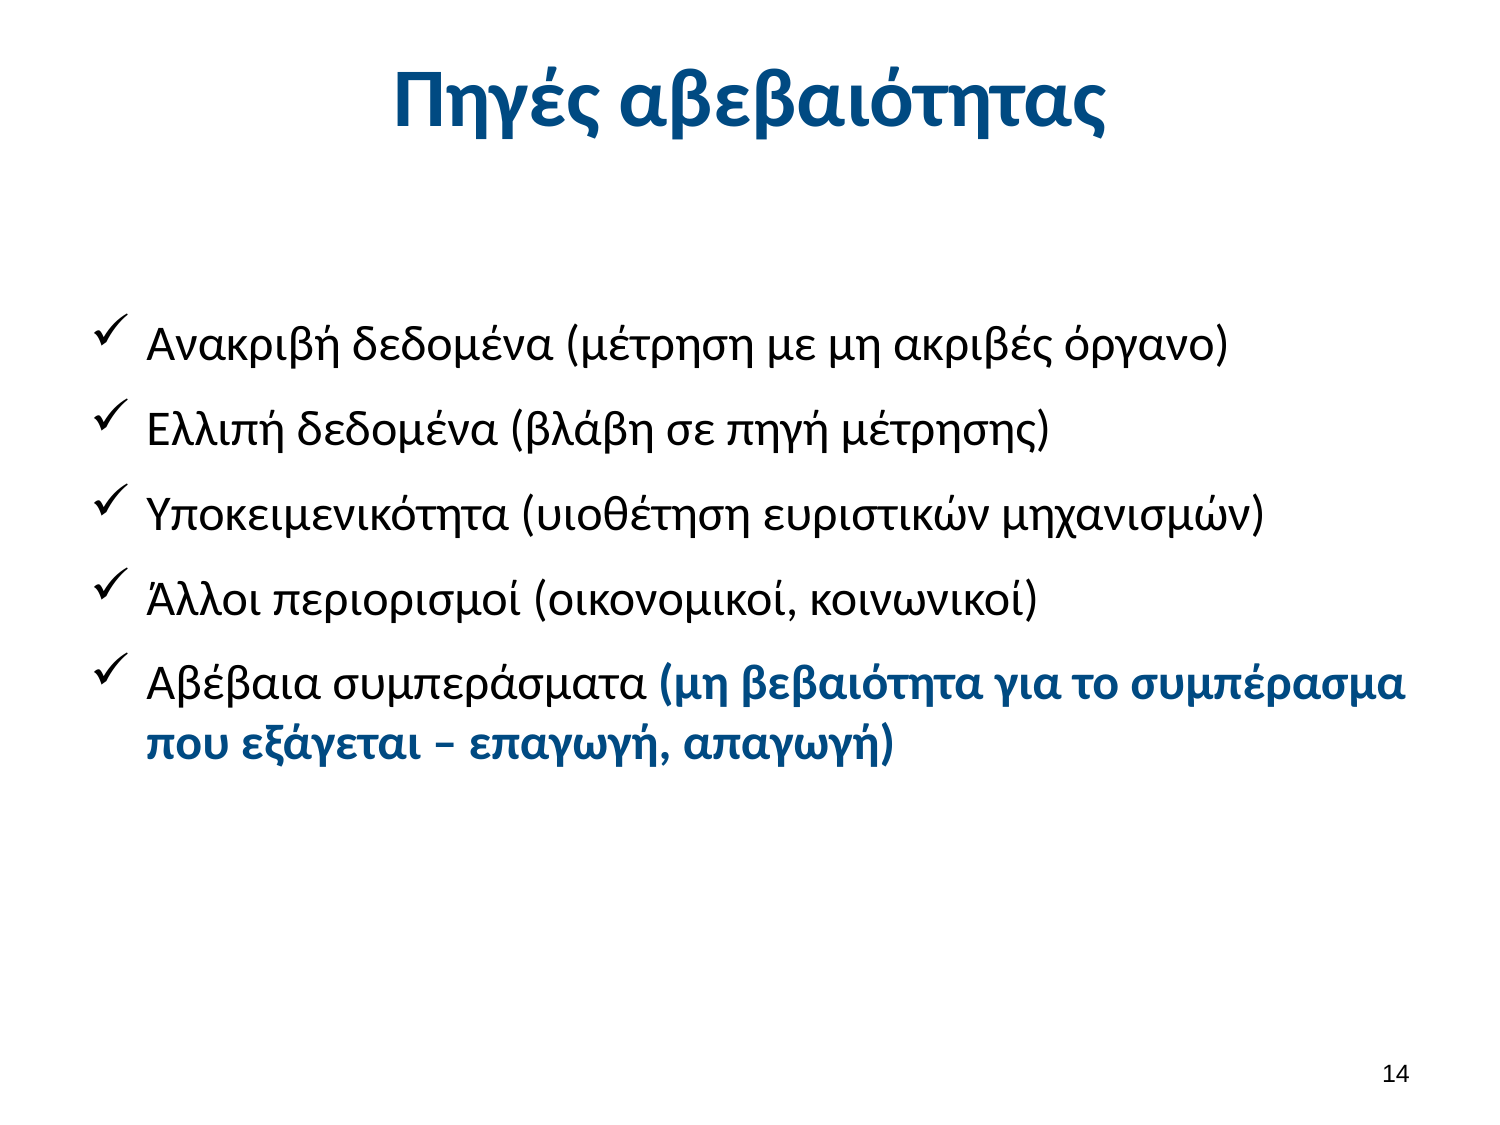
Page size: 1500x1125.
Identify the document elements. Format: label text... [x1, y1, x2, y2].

title Πηγές αβεβαιότητας [0, 19, 1500, 169]
list Ανακριβή δεδομένα (μέτρηση με μη ακριβές όργανο) Ελλιπή δεδομένα (βλάβη σε πηγή μέτρησης) Υποκειμενικότητα (υιοθέτηση ευριστικών μηχανισμών) Άλλοι περιορισμοί (οικονομικοί, κοινωνικοί) Αβέβαια συμπεράσματα (μη βεβαιότητα για το συμπέρασμα που εξάγεται – επαγωγή, απαγωγή) [75, 302, 1426, 846]
slide_number 13 [1074, 1042, 1425, 1103]
